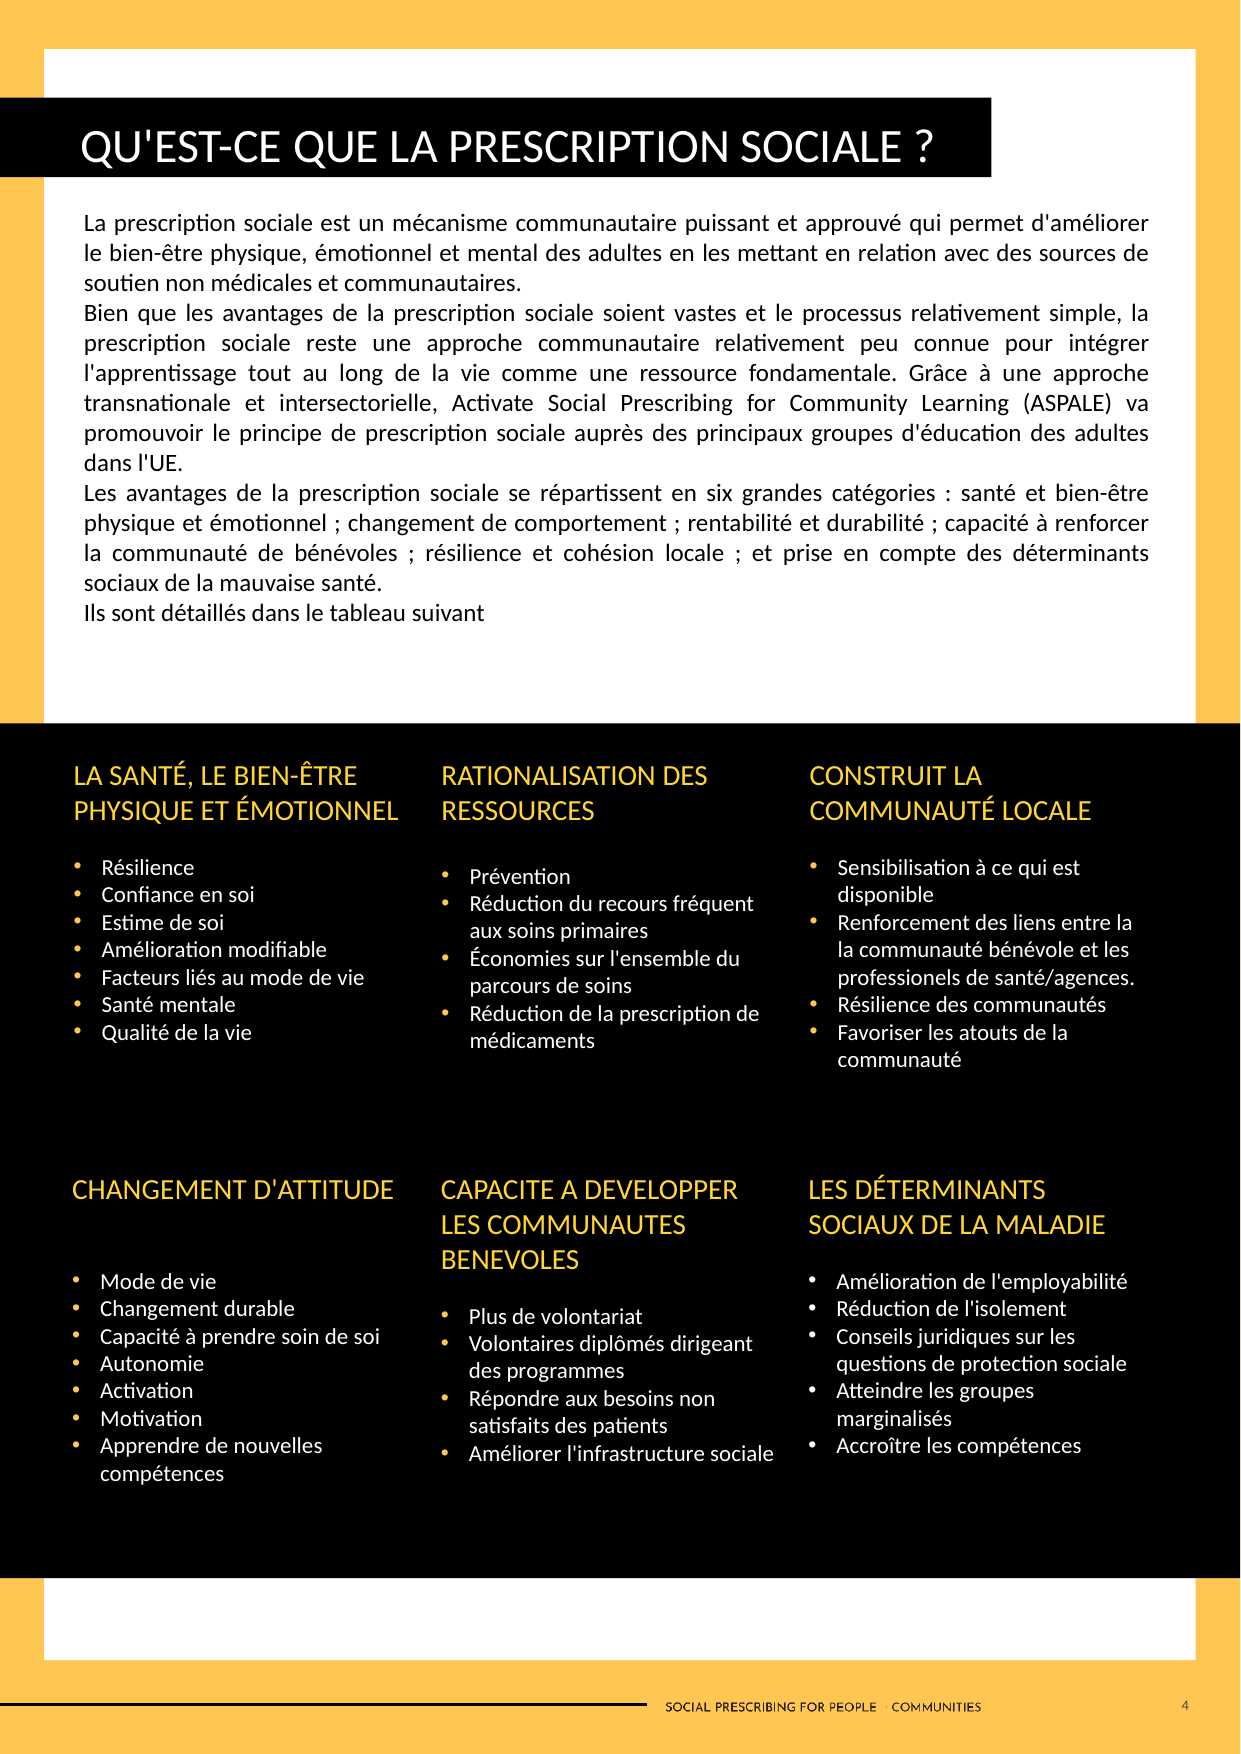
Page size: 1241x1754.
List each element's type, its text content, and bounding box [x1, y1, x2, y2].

slide_number 4 [1041, 1692, 1204, 1717]
text_box [0, 722, 1241, 1579]
list La prescription sociale est un mécanisme communautaire puissant et approuvé qui permet d'améliorer le bien-être physique, émotionnel et mental des adultes en les mettant en relation avec des sources de soutien non médicales et communautaires. Bien que les avantages de la prescription sociale soient vastes et le processus relativement simple, la prescription sociale reste une approche communautaire relativement peu connue pour intégrer l'apprentissage tout au long de la vie comme une ressource fondamentale. Grâce à une approche transnationale et intersectorielle, Activate Social Prescribing for Community Learning (ASPALE) va promouvoir le principe de prescription sociale auprès des principaux groupes d'éducation des adultes dans l'UE. Les avantages de la prescription sociale se répartissent en six grandes catégories : santé et bien-être physique et émotionnel ; changement de comportement ; rentabilité et durabilité ; capacité à renforcer la communauté de bénévoles ; résilience et cohésion locale ; et prise en compte des déterminants sociaux de la mauvaise santé. Ils sont détaillés dans le tableau suivant [69, 199, 1167, 420]
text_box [58, 748, 1167, 1165]
picture [659, 1698, 985, 1716]
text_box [57, 1162, 1165, 1633]
text_box QU'EST-CE QUE LA PRESCRIPTION SOCIALE ? [0, 97, 992, 178]
